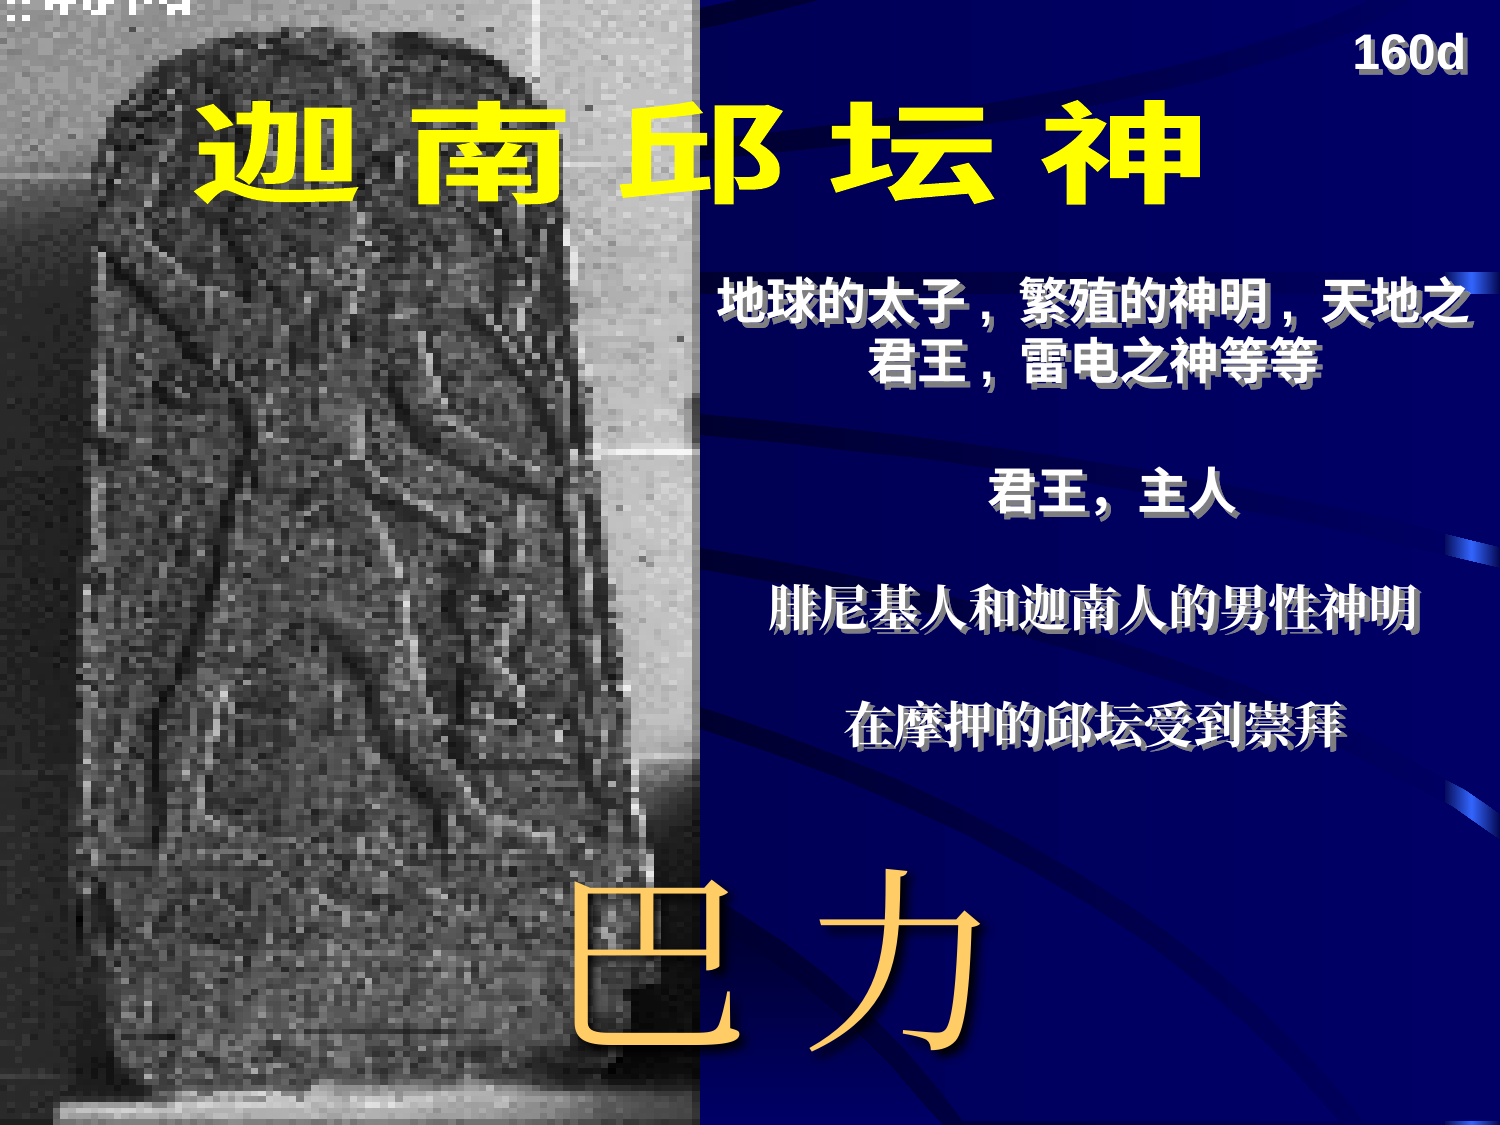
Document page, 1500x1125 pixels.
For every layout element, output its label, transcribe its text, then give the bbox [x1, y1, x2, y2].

text_box 君王，主人 [762, 452, 1463, 528]
title 巴 力 [704, 787, 1413, 1125]
text_box 地球的太子, 繁殖的神明, 天地之君王, 雷电之神等等 [704, 262, 1500, 397]
text_box 160d [1337, 12, 1482, 88]
text_box 在摩押的邱坛受到崇拜 [704, 685, 1500, 761]
text_box 腓尼基人和迦南人的男性神明 [704, 568, 1500, 644]
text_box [0, 0, 701, 1125]
